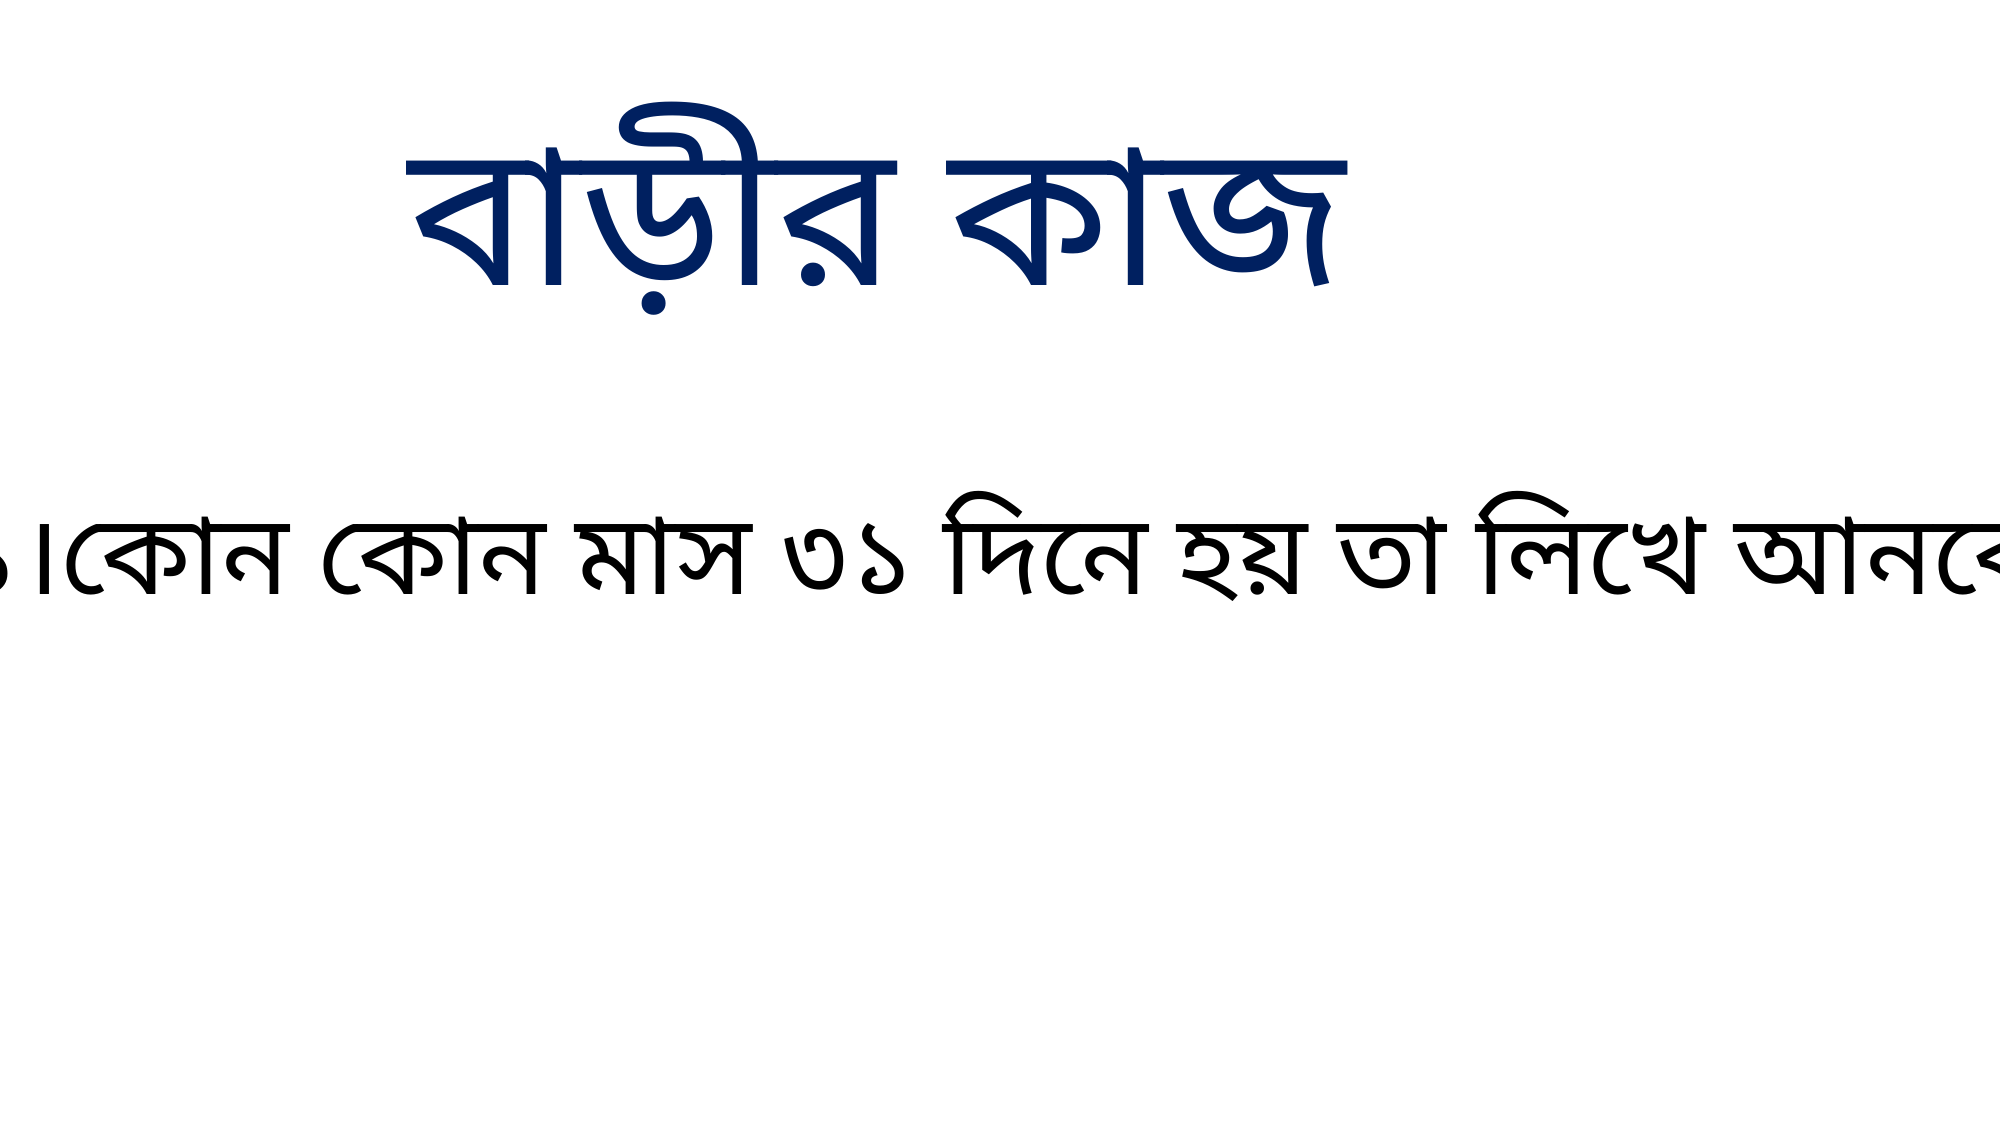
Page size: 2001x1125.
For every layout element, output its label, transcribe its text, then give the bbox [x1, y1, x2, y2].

text_box বাড়ীর কাজ [387, 78, 1472, 474]
text_box ১।কোন কোন মাস ৩১ দিনে হয় তা লিখে আনবে। [0, 474, 2000, 625]
